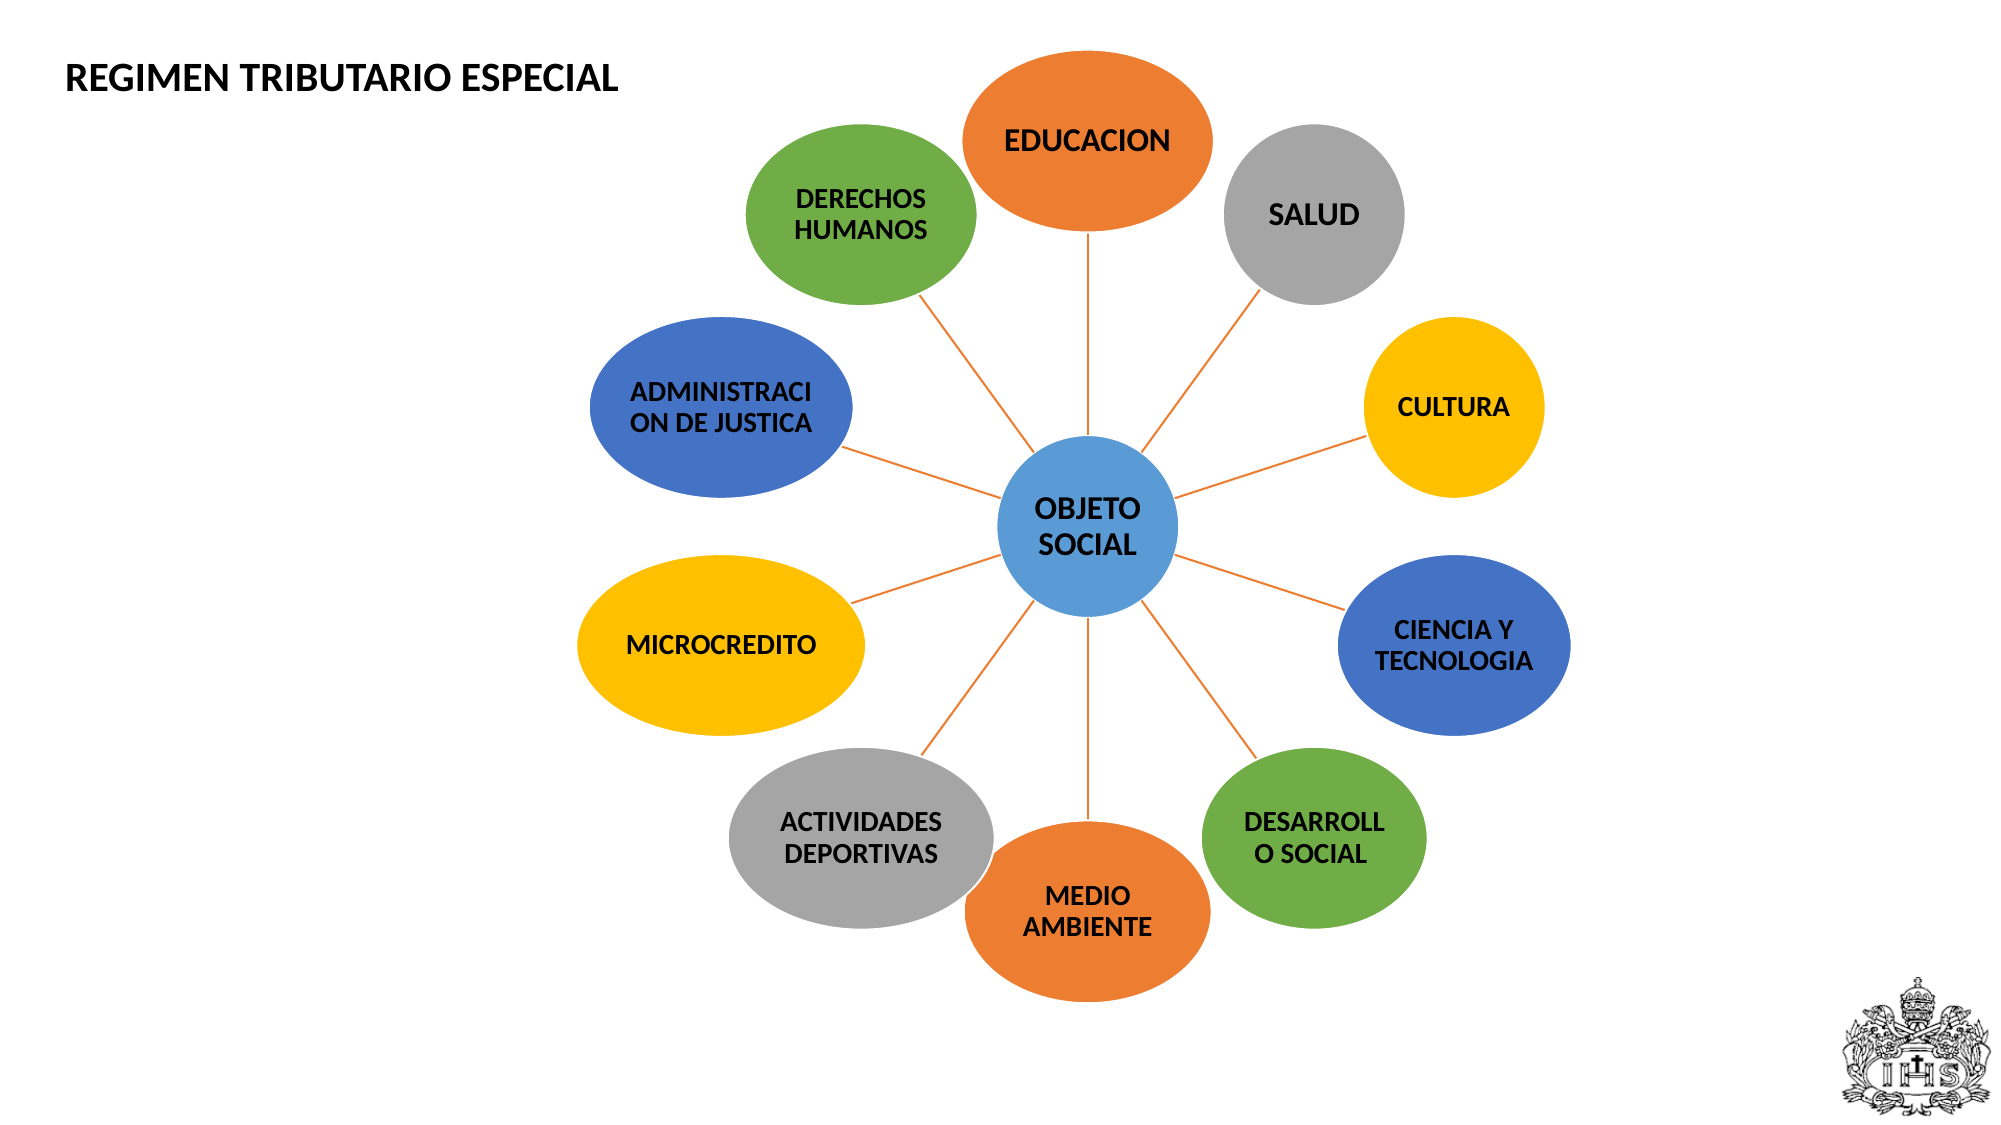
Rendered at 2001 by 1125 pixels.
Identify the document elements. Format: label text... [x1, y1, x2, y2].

picture [1835, 977, 2000, 1125]
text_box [189, 45, 1958, 1007]
text_box REGIMEN TRIBUTARIO ESPECIAL [50, 41, 635, 107]
